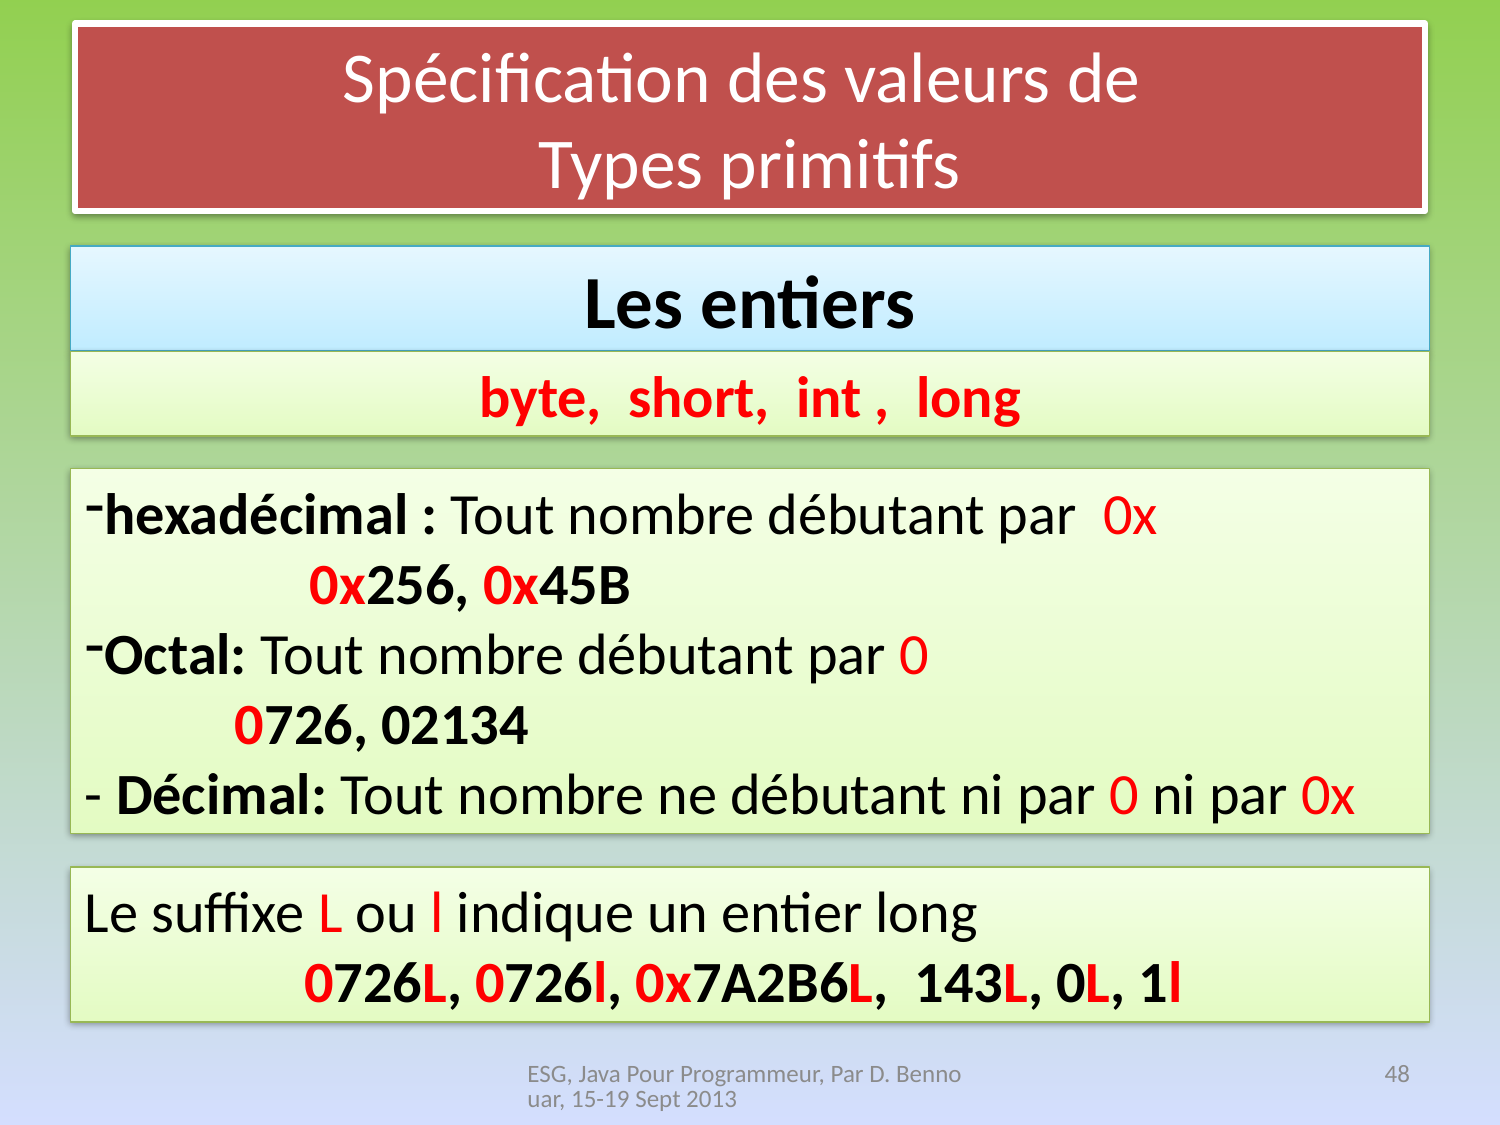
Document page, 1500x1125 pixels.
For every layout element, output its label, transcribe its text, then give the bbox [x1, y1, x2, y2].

text_box Les entiers [70, 245, 1430, 350]
slide_number 48 [1074, 1042, 1425, 1103]
text_box byte, short, int , long [70, 351, 1430, 437]
title Spécification des valeurs de Types primitifs [72, 20, 1428, 214]
text_box Le suffixe L ou l indique un entier long 0726L, 0726l, 0x7A2B6L, 143L, 0L, 1l [70, 866, 1430, 1023]
text_box hexadécimal : Tout nombre débutant par 0x 0x256, 0x45B Octal: Tout nombre débutant par 0 0726, 02134 - Décimal: Tout nombre ne débutant ni par 0 ni par 0x [70, 468, 1430, 834]
footer ESG, Java Pour Programmeur, Par D. Bennouar, 15-19 Sept 2013 [512, 1042, 988, 1103]
